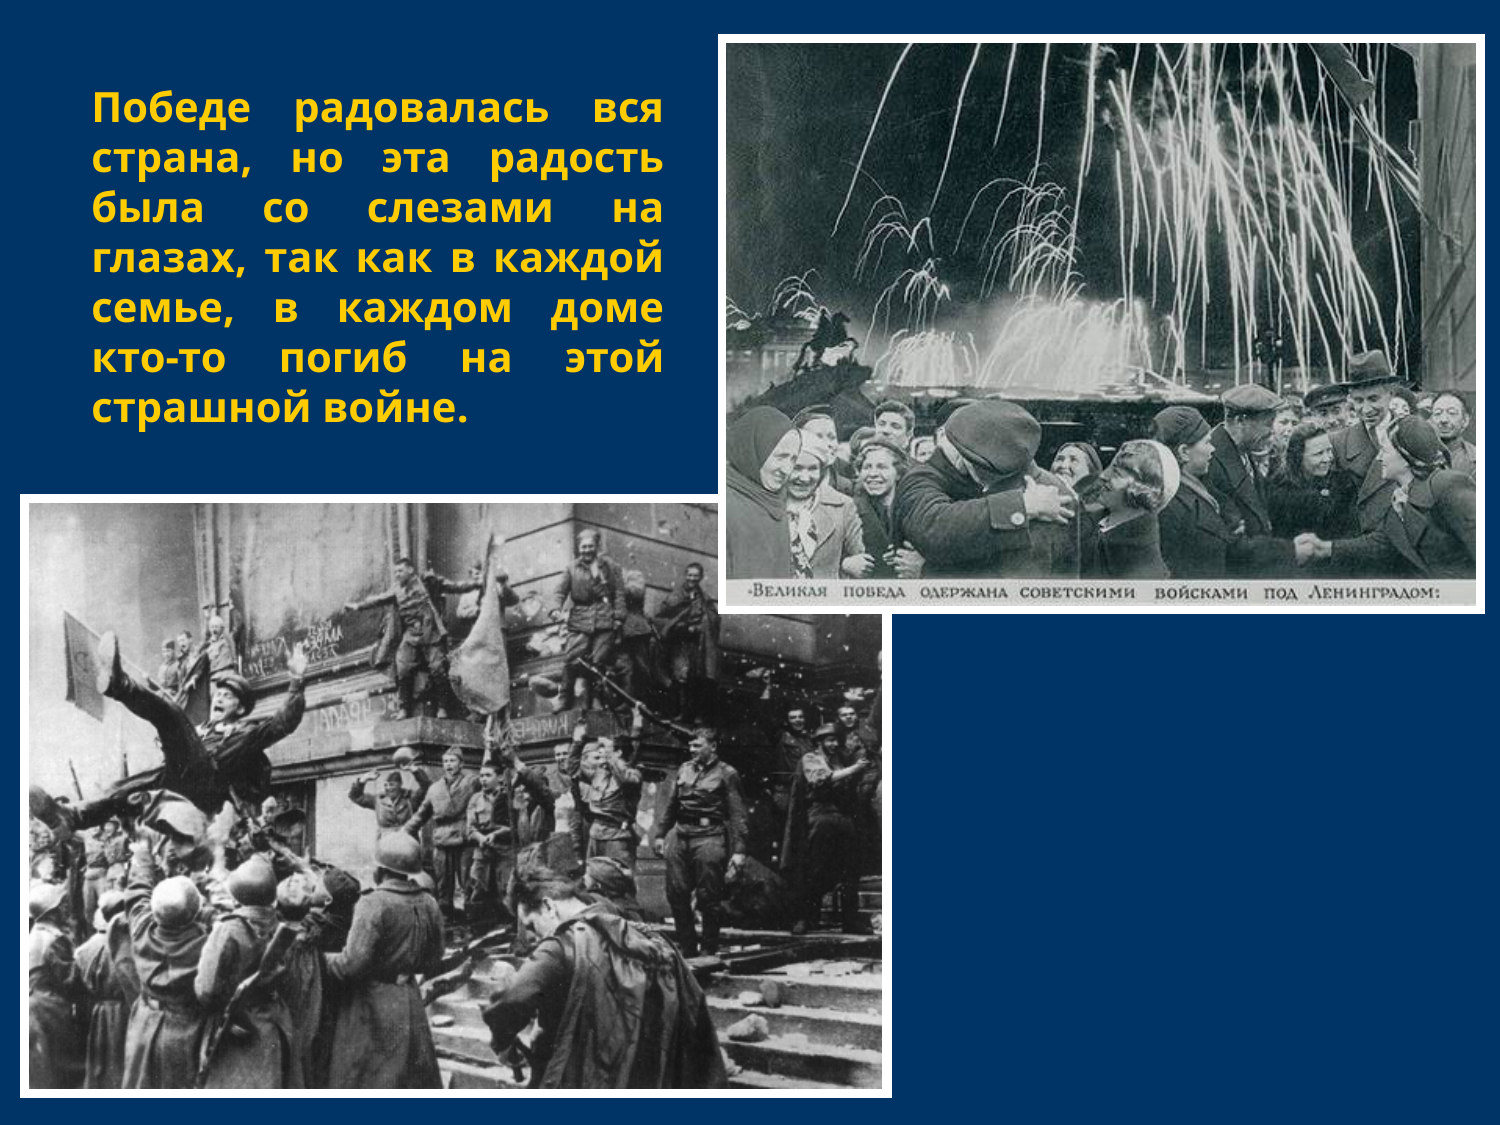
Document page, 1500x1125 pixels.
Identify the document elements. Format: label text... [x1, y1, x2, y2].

text_box Победе радовалась вся страна, но эта радость была со слезами на глазах, так как в каждой семье, в каждом доме кто-то погиб на этой страшной войне. [76, 73, 680, 439]
picture [29, 42, 1477, 1089]
